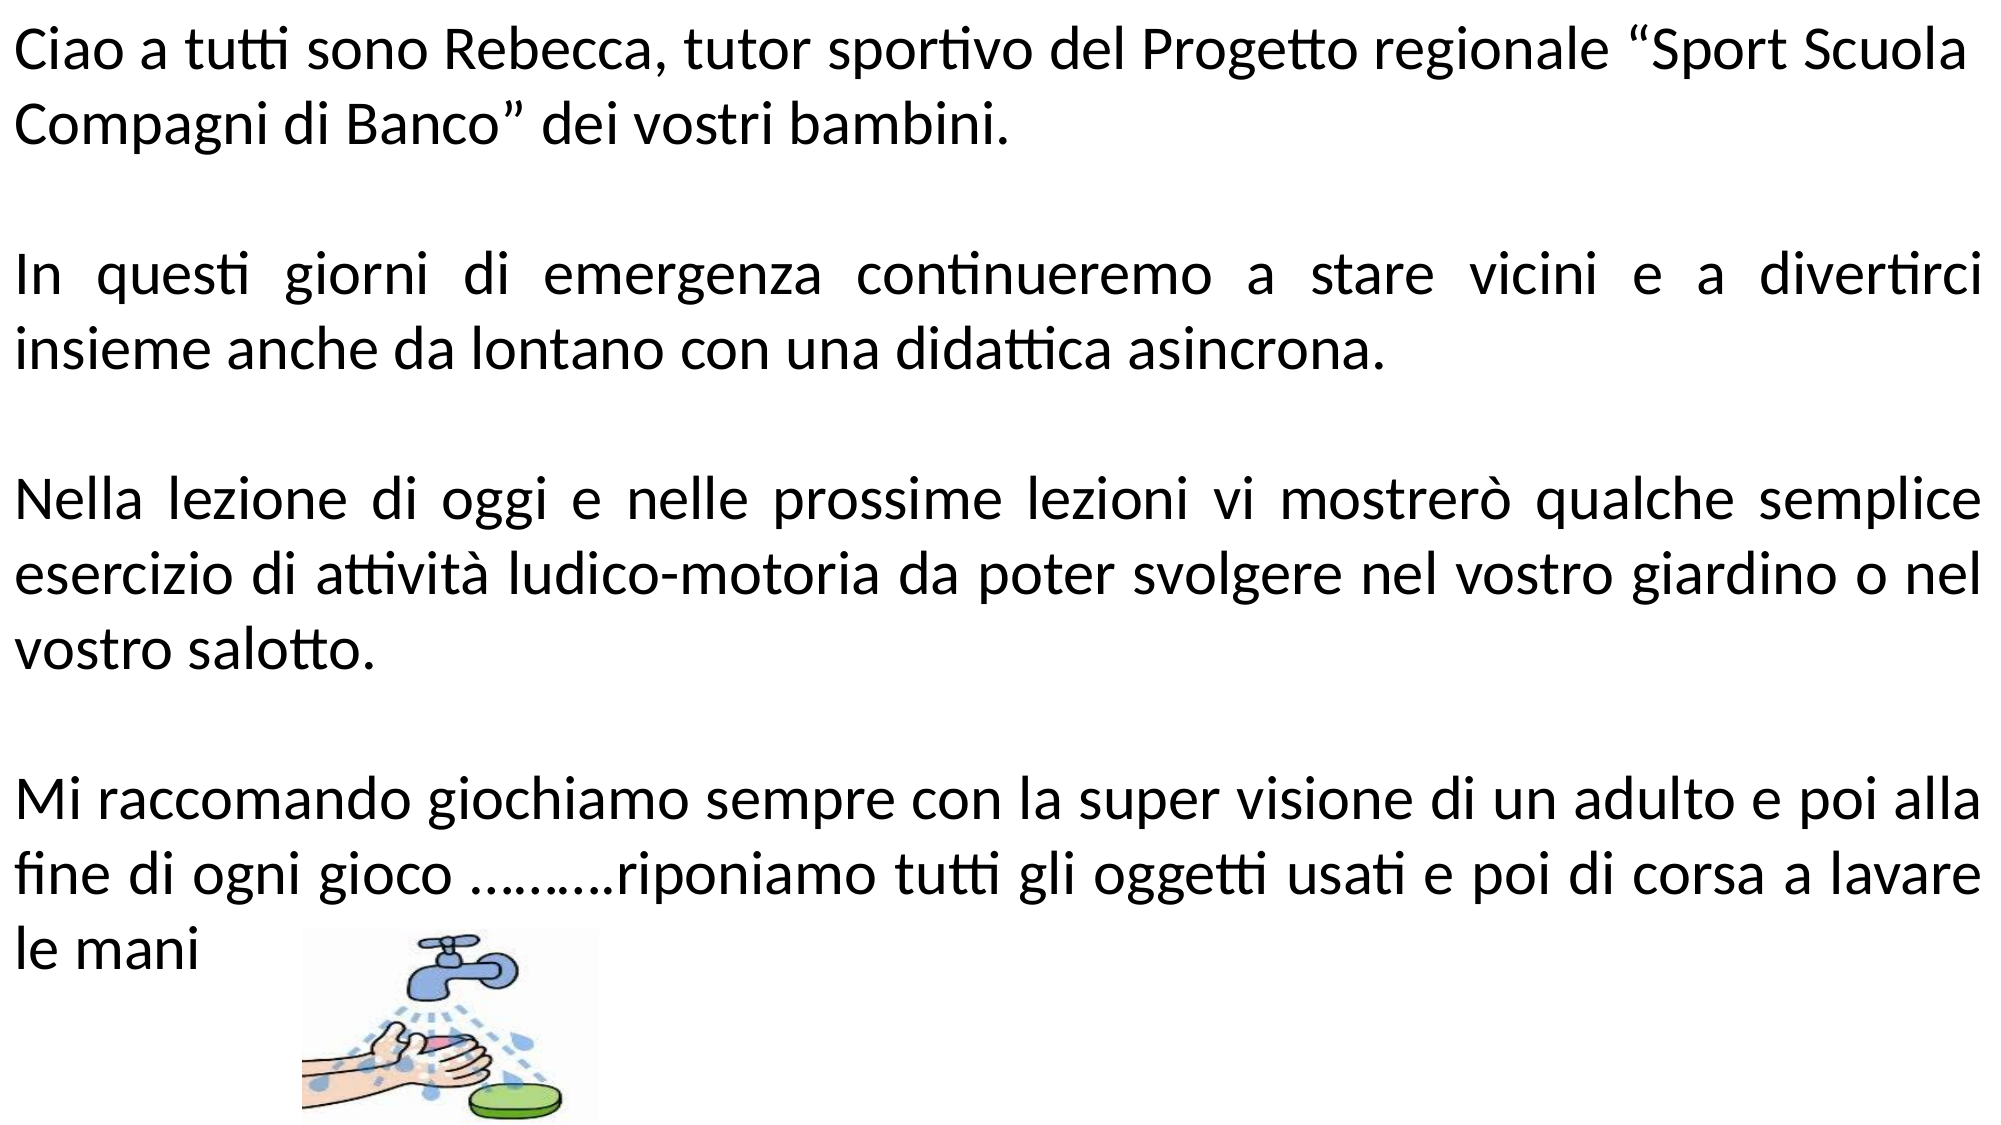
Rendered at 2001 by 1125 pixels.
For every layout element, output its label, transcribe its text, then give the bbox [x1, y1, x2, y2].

picture [302, 929, 599, 1125]
text_box Ciao a tutti sono Rebecca, tutor sportivo del Progetto regionale “Sport Scuola Compagni di Banco” dei vostri bambini. In questi giorni di emergenza continueremo a stare vicini e a divertirci insieme anche da lontano con una didattica asincrona. Nella lezione di oggi e nelle prossime lezioni vi mostrerò qualche semplice esercizio di attività ludico-motoria da poter svolgere nel vostro giardino o nel vostro salotto. Mi raccomando giochiamo sempre con la super visione di un adulto e poi alla fine di ogni gioco ……….riponiamo tutti gli oggetti usati e poi di corsa a lavare le mani [0, 0, 2000, 989]
